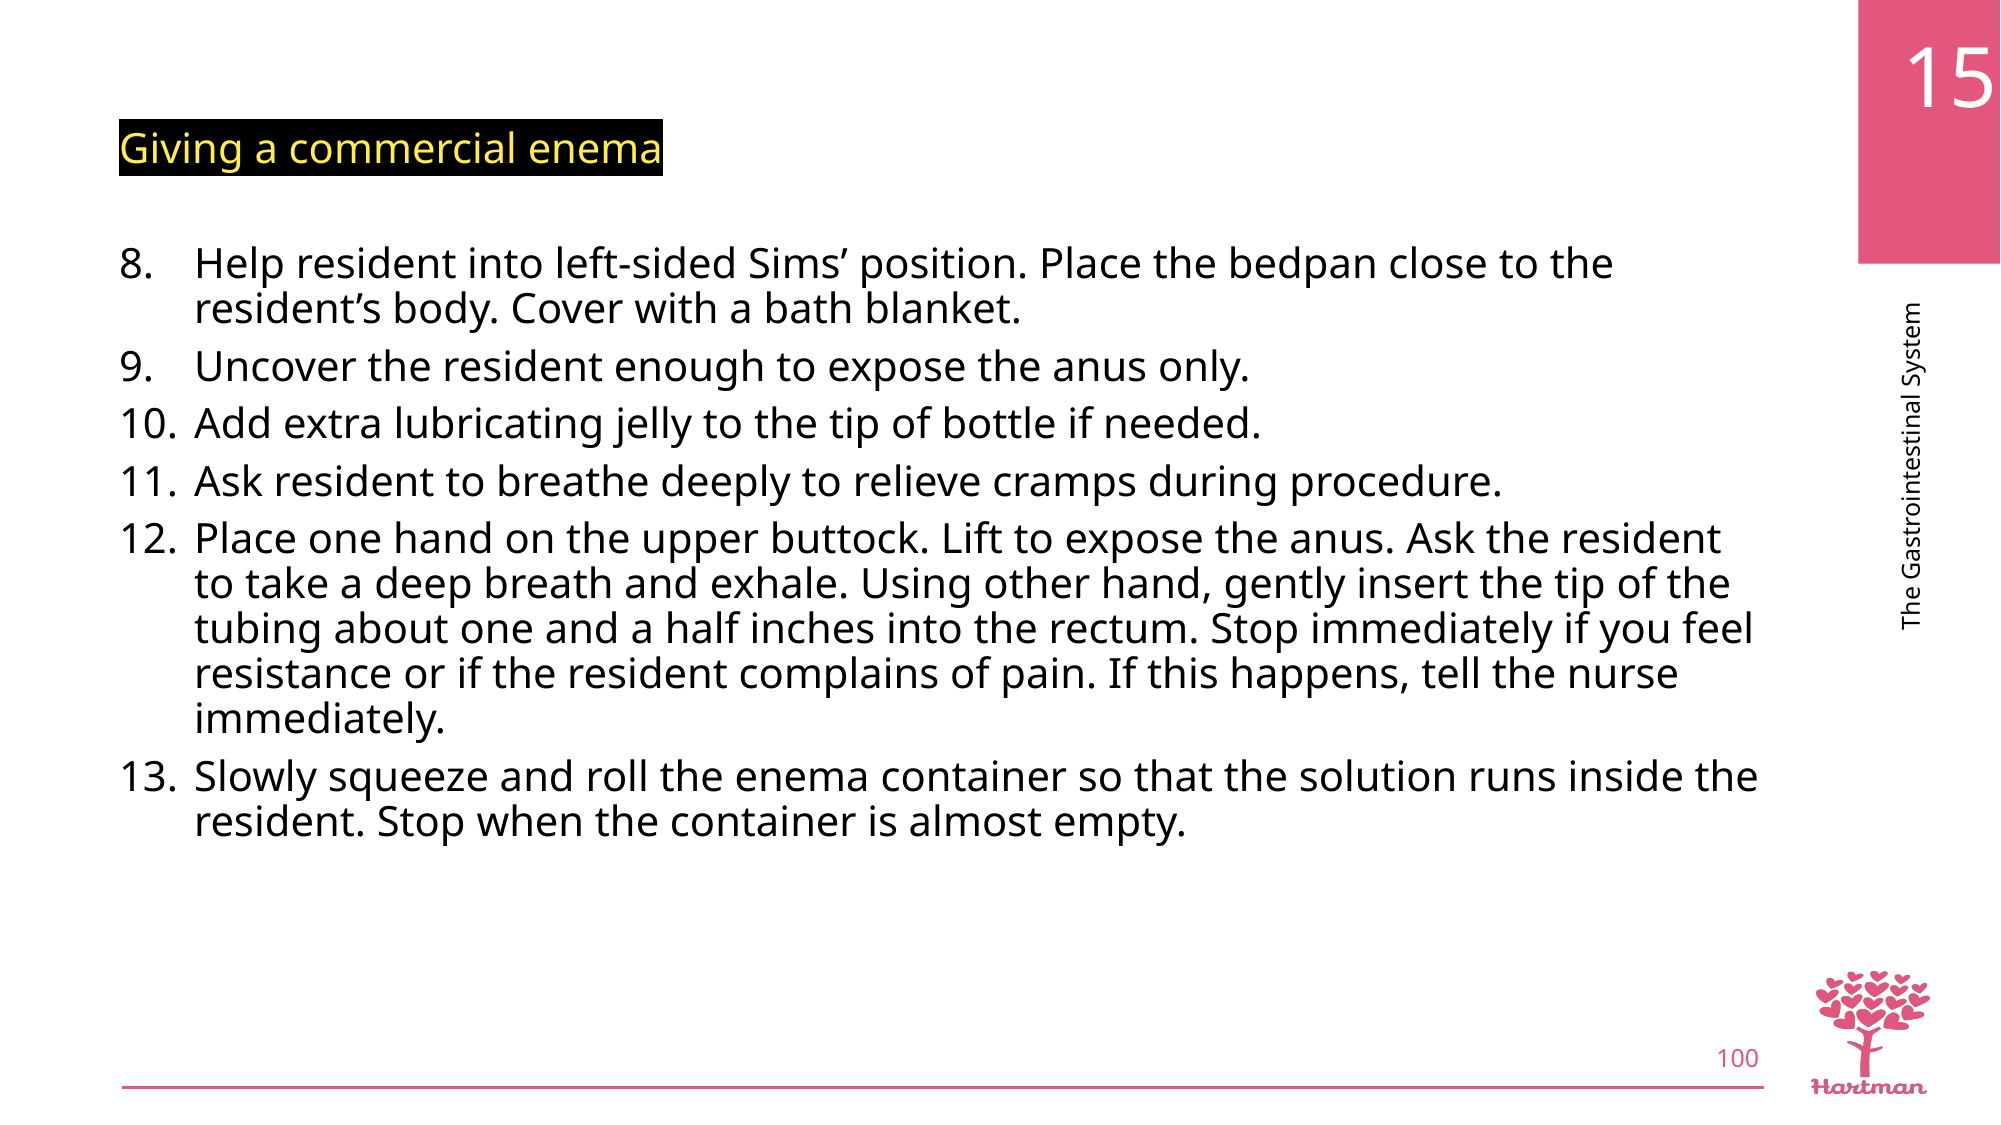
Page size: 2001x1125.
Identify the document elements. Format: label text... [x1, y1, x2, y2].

list Giving a commercial enema Help resident into left-sided Sims’ position. Place the bedpan close to the resident’s body. Cover with a bath blanket. Uncover the resident enough to expose the anus only. Add extra lubricating jelly to the tip of bottle if needed. Ask resident to breathe deeply to relieve cramps during procedure. Place one hand on the upper buttock. Lift to expose the anus. Ask the resident to take a deep breath and exhale. Using other hand, gently insert the tip of the tubing about one and a half inches into the rectum. Stop immediately if you feel resistance or if the resident complains of pain. If this happens, tell the nurse immediately. Slowly squeeze and roll the enema container so that the solution runs inside the resident. Stop when the container is almost empty. [104, 120, 1784, 1014]
picture [1811, 971, 1930, 1094]
slide_number 100 [1561, 1030, 1775, 1090]
